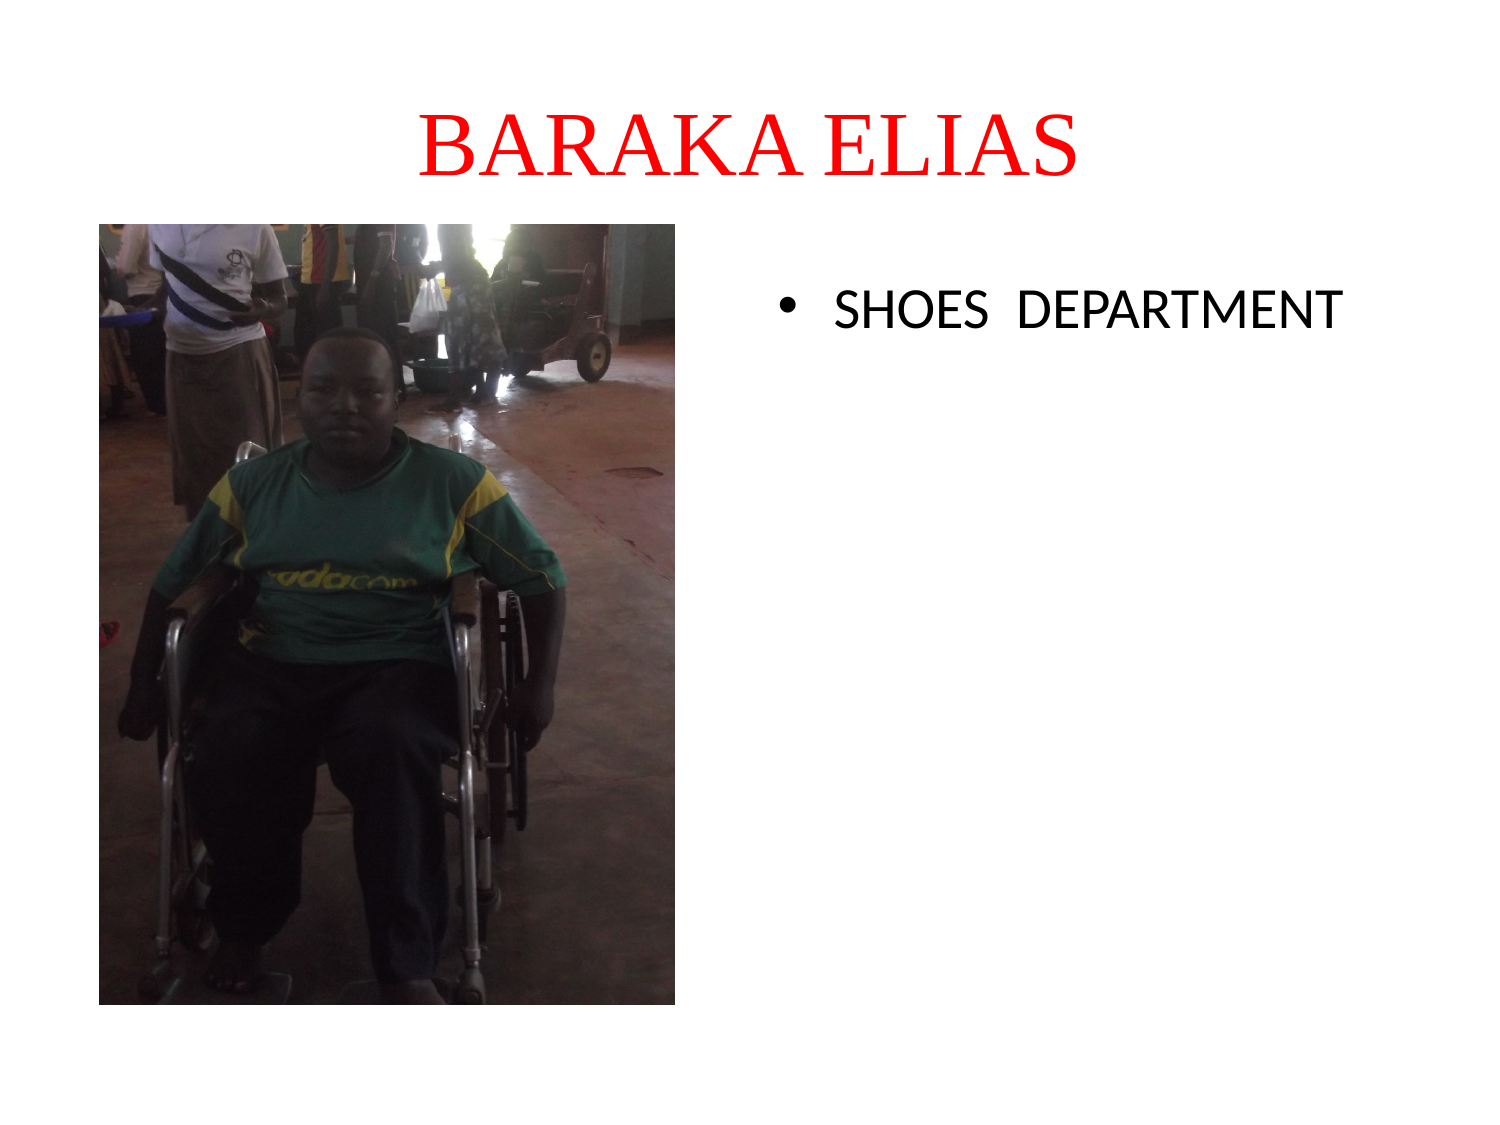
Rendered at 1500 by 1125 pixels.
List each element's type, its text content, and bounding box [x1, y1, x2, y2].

list SHOES DEPARTMENT [762, 262, 1425, 1005]
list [99, 224, 676, 1006]
title BARAKA ELIAS [75, 45, 1425, 233]
